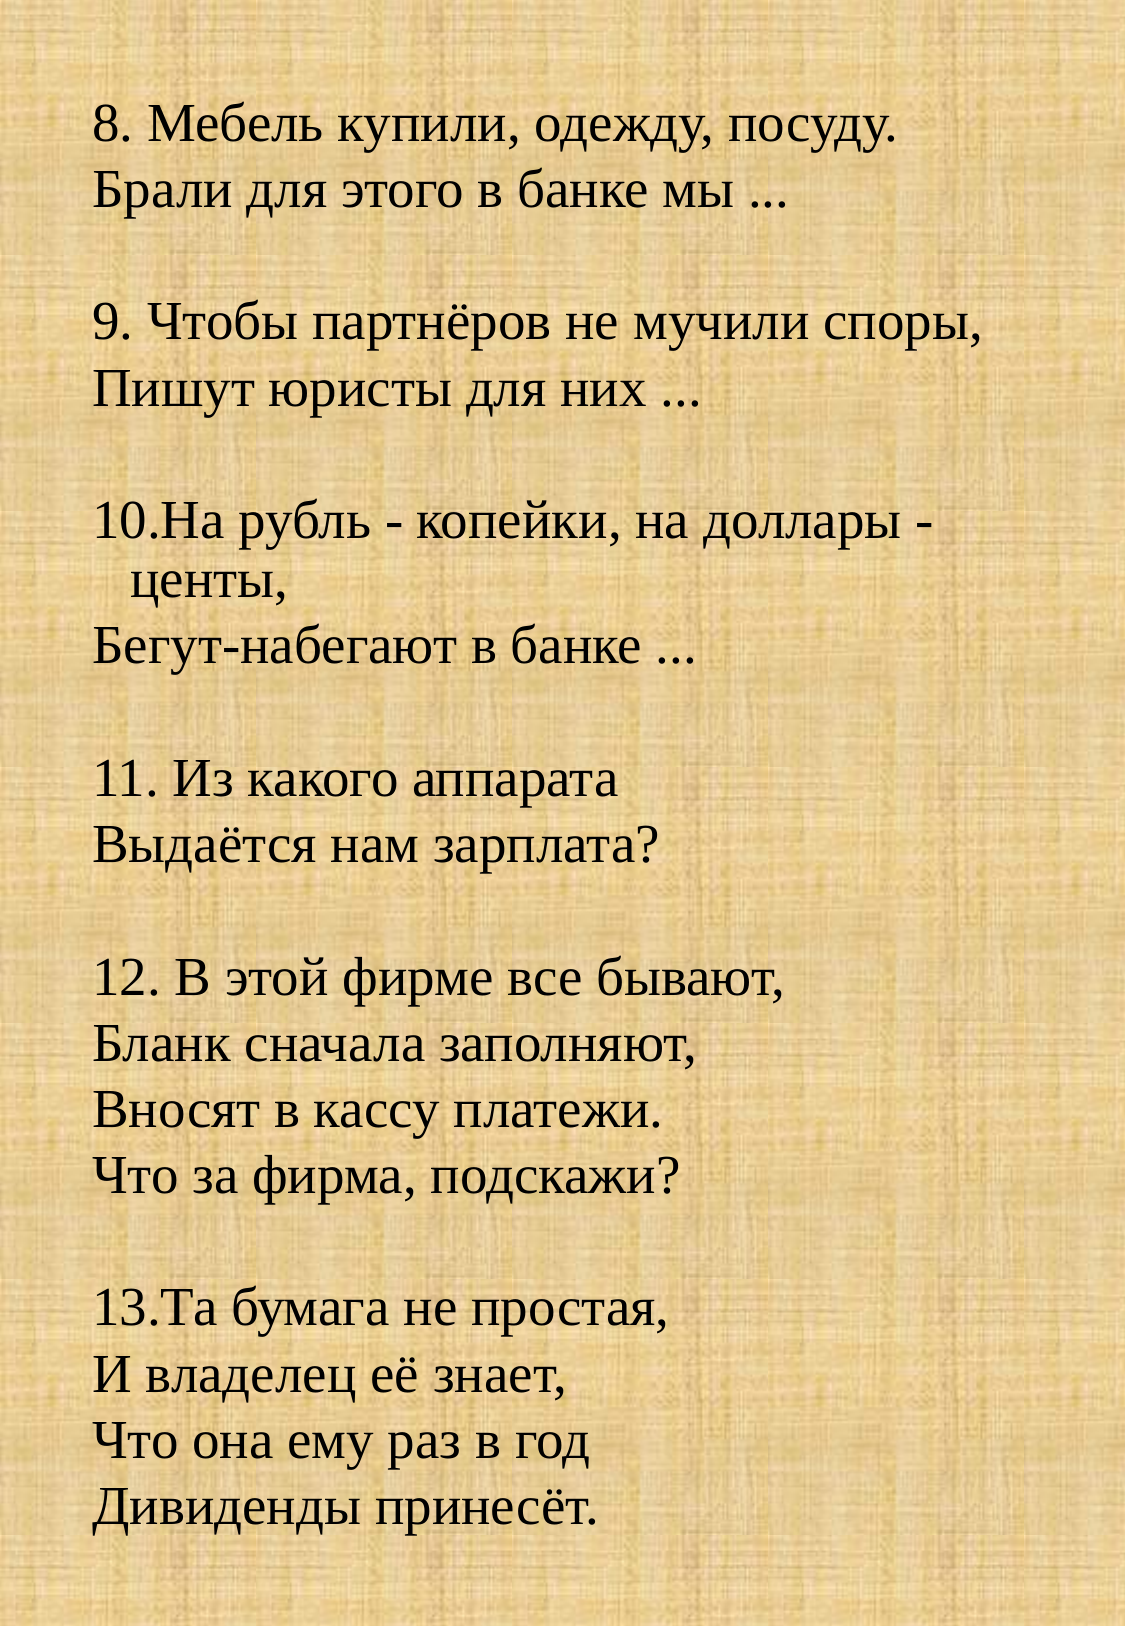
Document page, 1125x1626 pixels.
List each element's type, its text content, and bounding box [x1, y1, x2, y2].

picture [0, 0, 1125, 1626]
list 8. Мебель купили, одежду, посуду. Брали для этого в банке мы ... 9. Чтобы партнёров не мучили споры, Пишут юристы для них ... 10.На рубль - копейки, на доллары - центы, Бегут-набегают в банке ... 11. Из какого аппарата Выдаётся нам зарплата? 12. В этой фирме все бывают, Бланк сначала заполняют, Вносят в кассу платежи. Что за фирма, подскажи? 13.Та бумага не простая, И владелец её знает, Что она ему раз в год Дивиденды принесёт. [77, 86, 1074, 1564]
